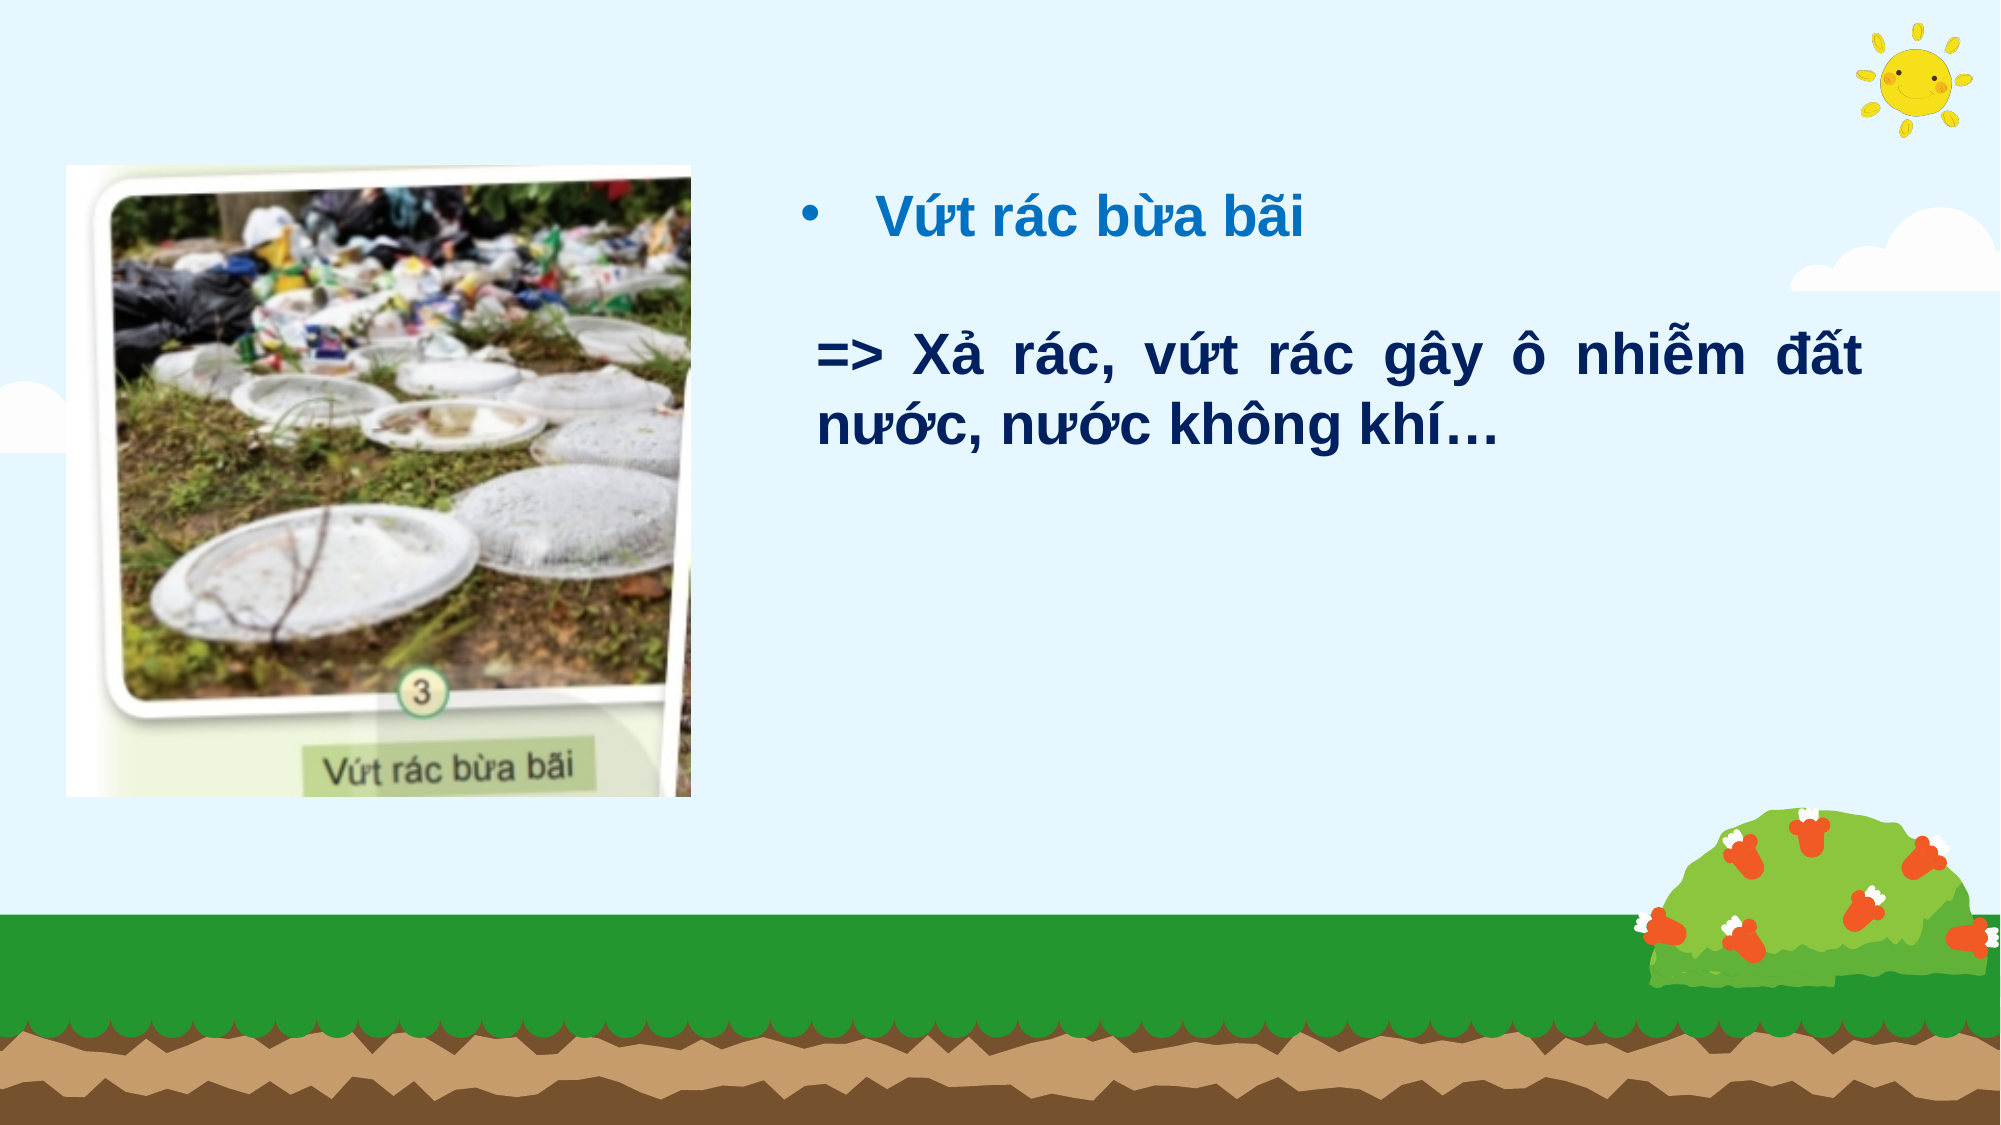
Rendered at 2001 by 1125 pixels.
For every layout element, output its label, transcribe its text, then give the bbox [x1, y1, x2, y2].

picture [1845, 10, 1985, 151]
text_box Vứt rác bừa bãi [780, 165, 1985, 260]
picture [65, 165, 691, 797]
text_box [1633, 807, 2000, 978]
text_box => Xả rác, vứt rác gây ô nhiễm đất nước, nước không khí… [793, 300, 1887, 473]
